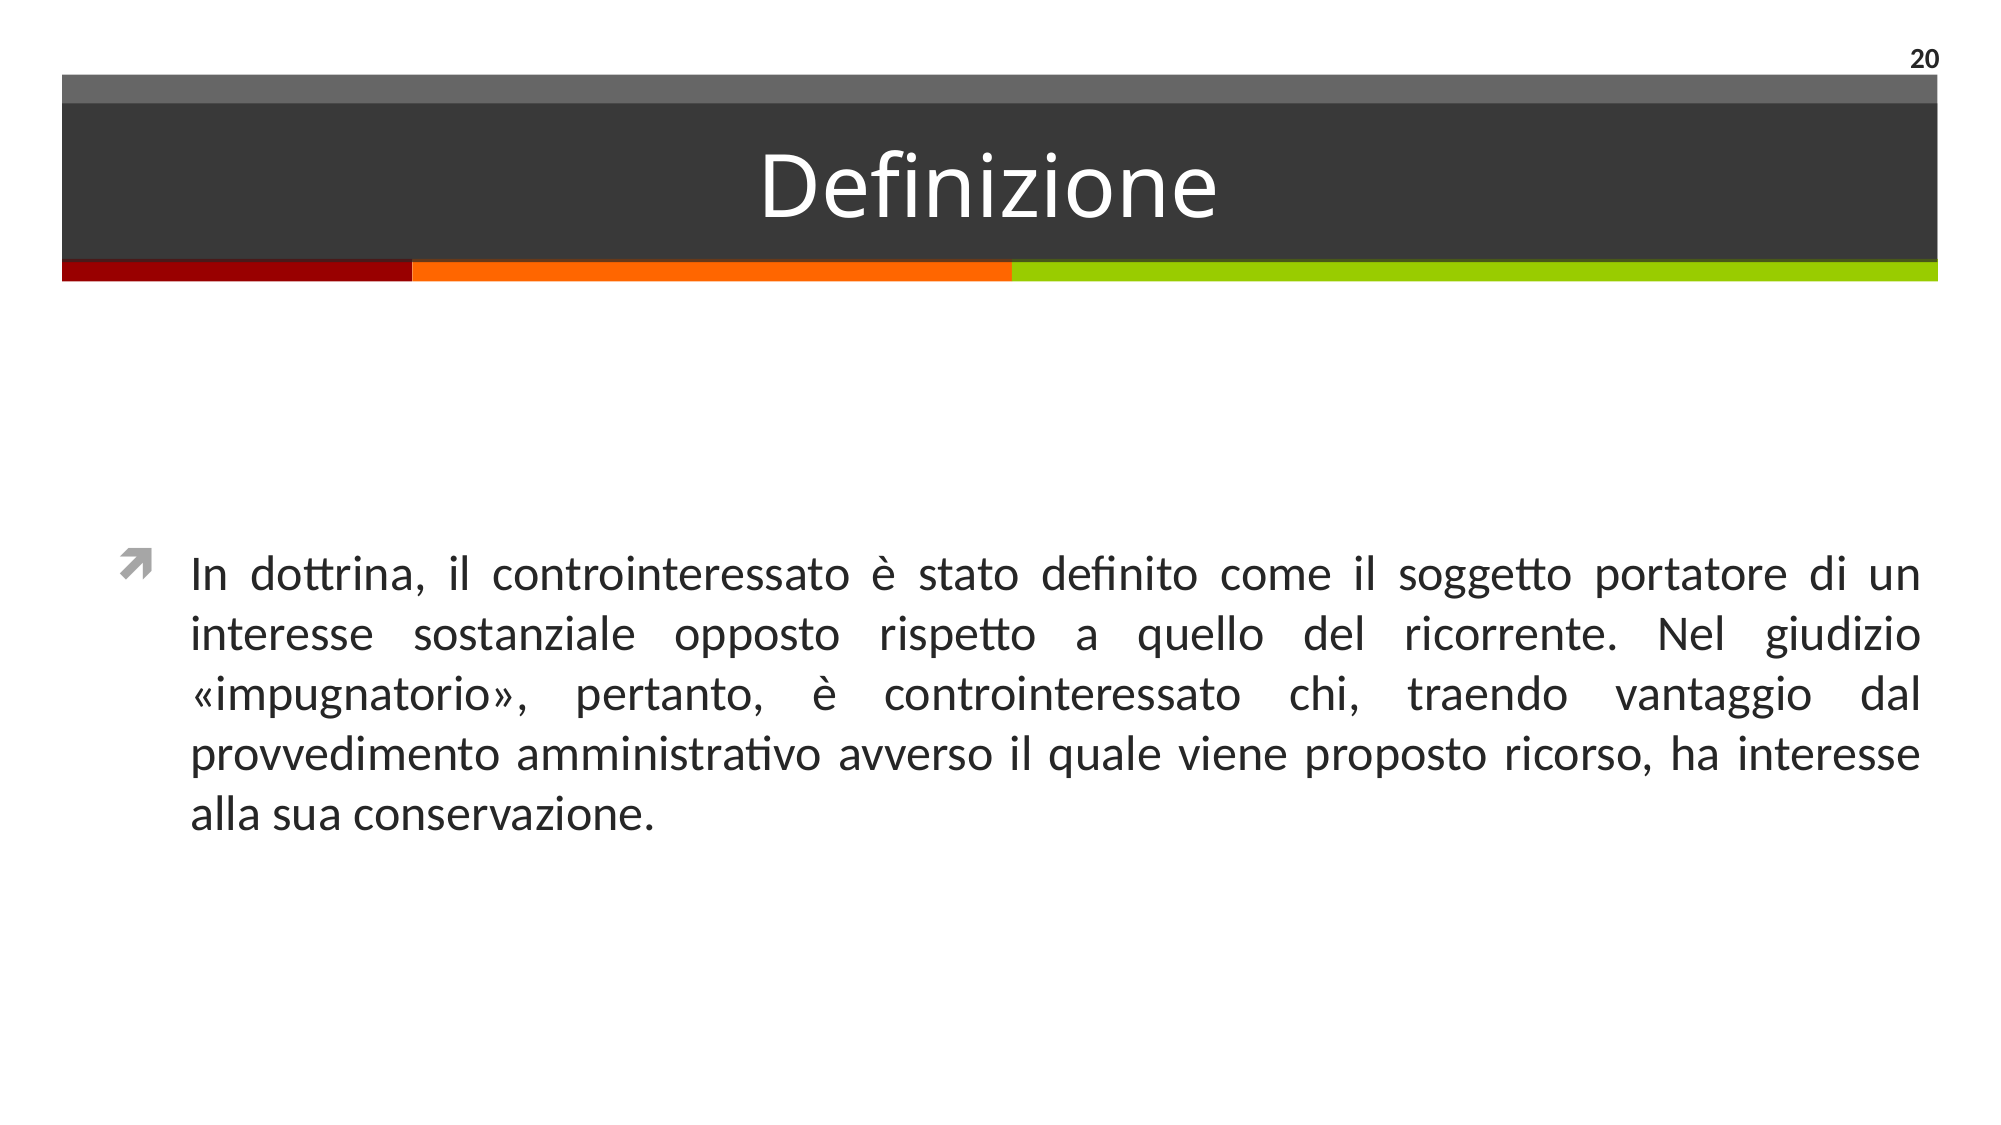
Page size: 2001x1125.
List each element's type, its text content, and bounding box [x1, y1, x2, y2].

title Definizione [62, 103, 1938, 263]
list In dottrina, il controinteressato è stato definito come il soggetto portatore di un interesse sostanziale opposto rispetto a quello del ricorrente. Nel giudizio «impugnatorio», pertanto, è controinteressato chi, traendo vantaggio dal provvedimento amministrativo avverso il quale viene proposto ricorso, ha interesse alla sua conservazione. [101, 329, 1938, 1058]
slide_number 20 [1816, 27, 1955, 87]
